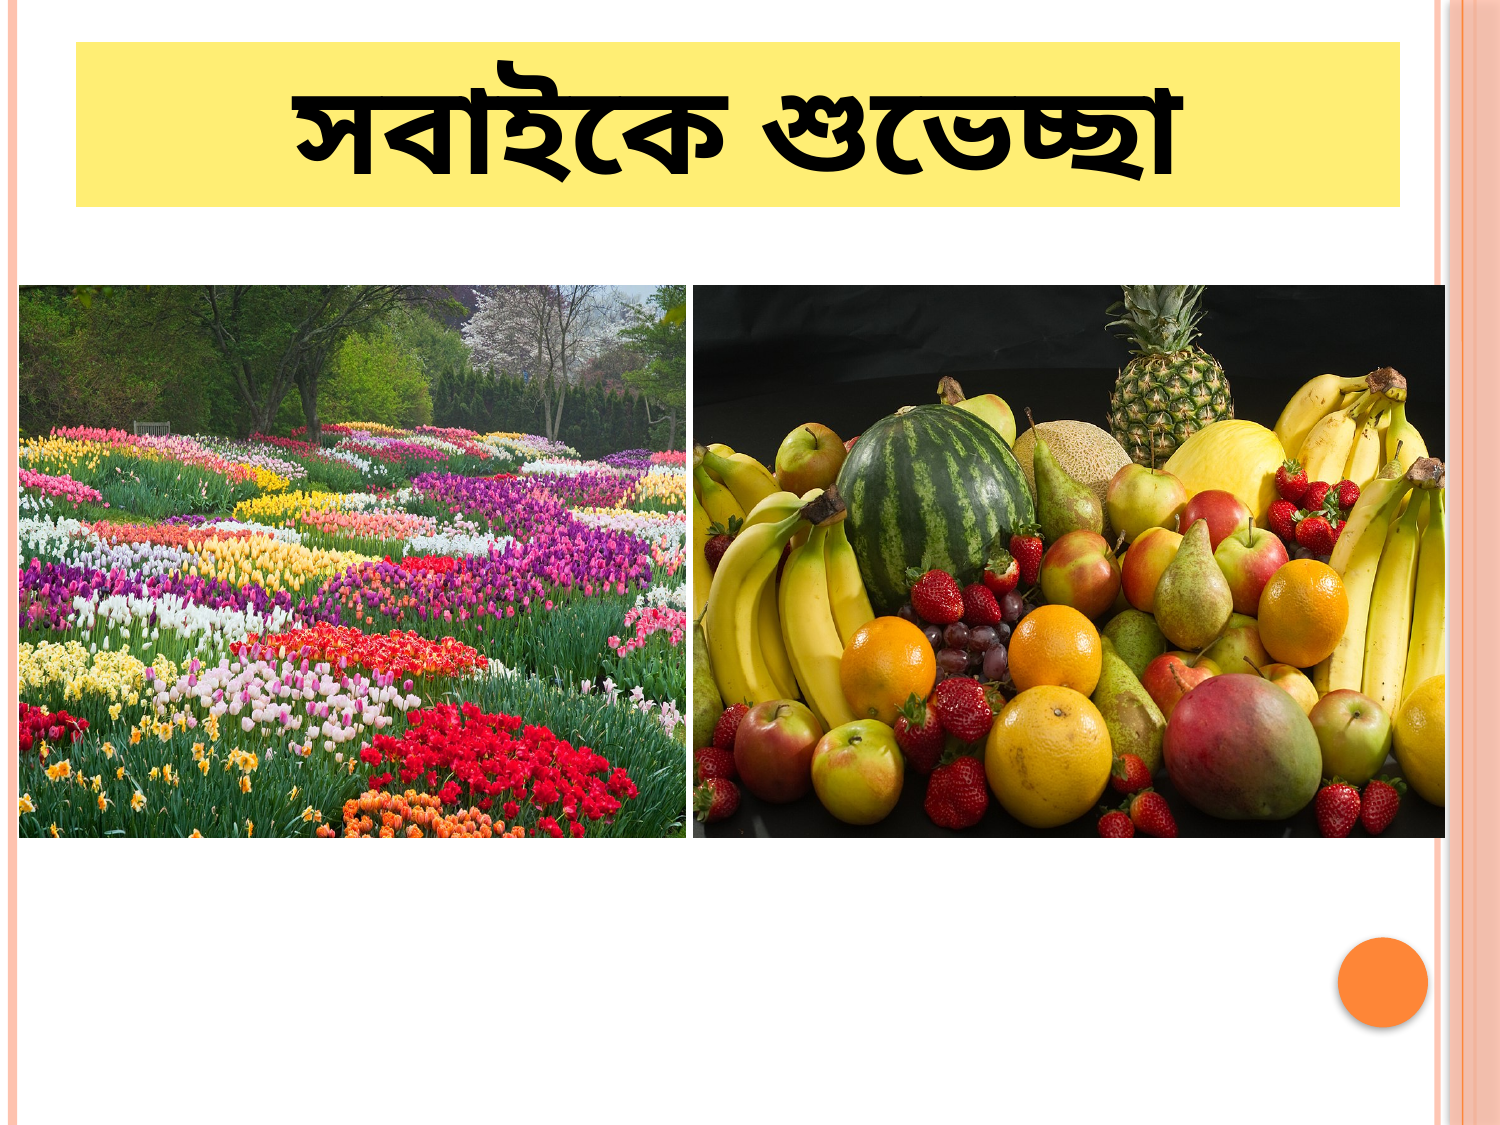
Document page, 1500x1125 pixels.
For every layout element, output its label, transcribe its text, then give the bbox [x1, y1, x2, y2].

text_box সবাইকে শুভেচ্ছা [76, 42, 1400, 207]
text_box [18, 284, 1446, 838]
